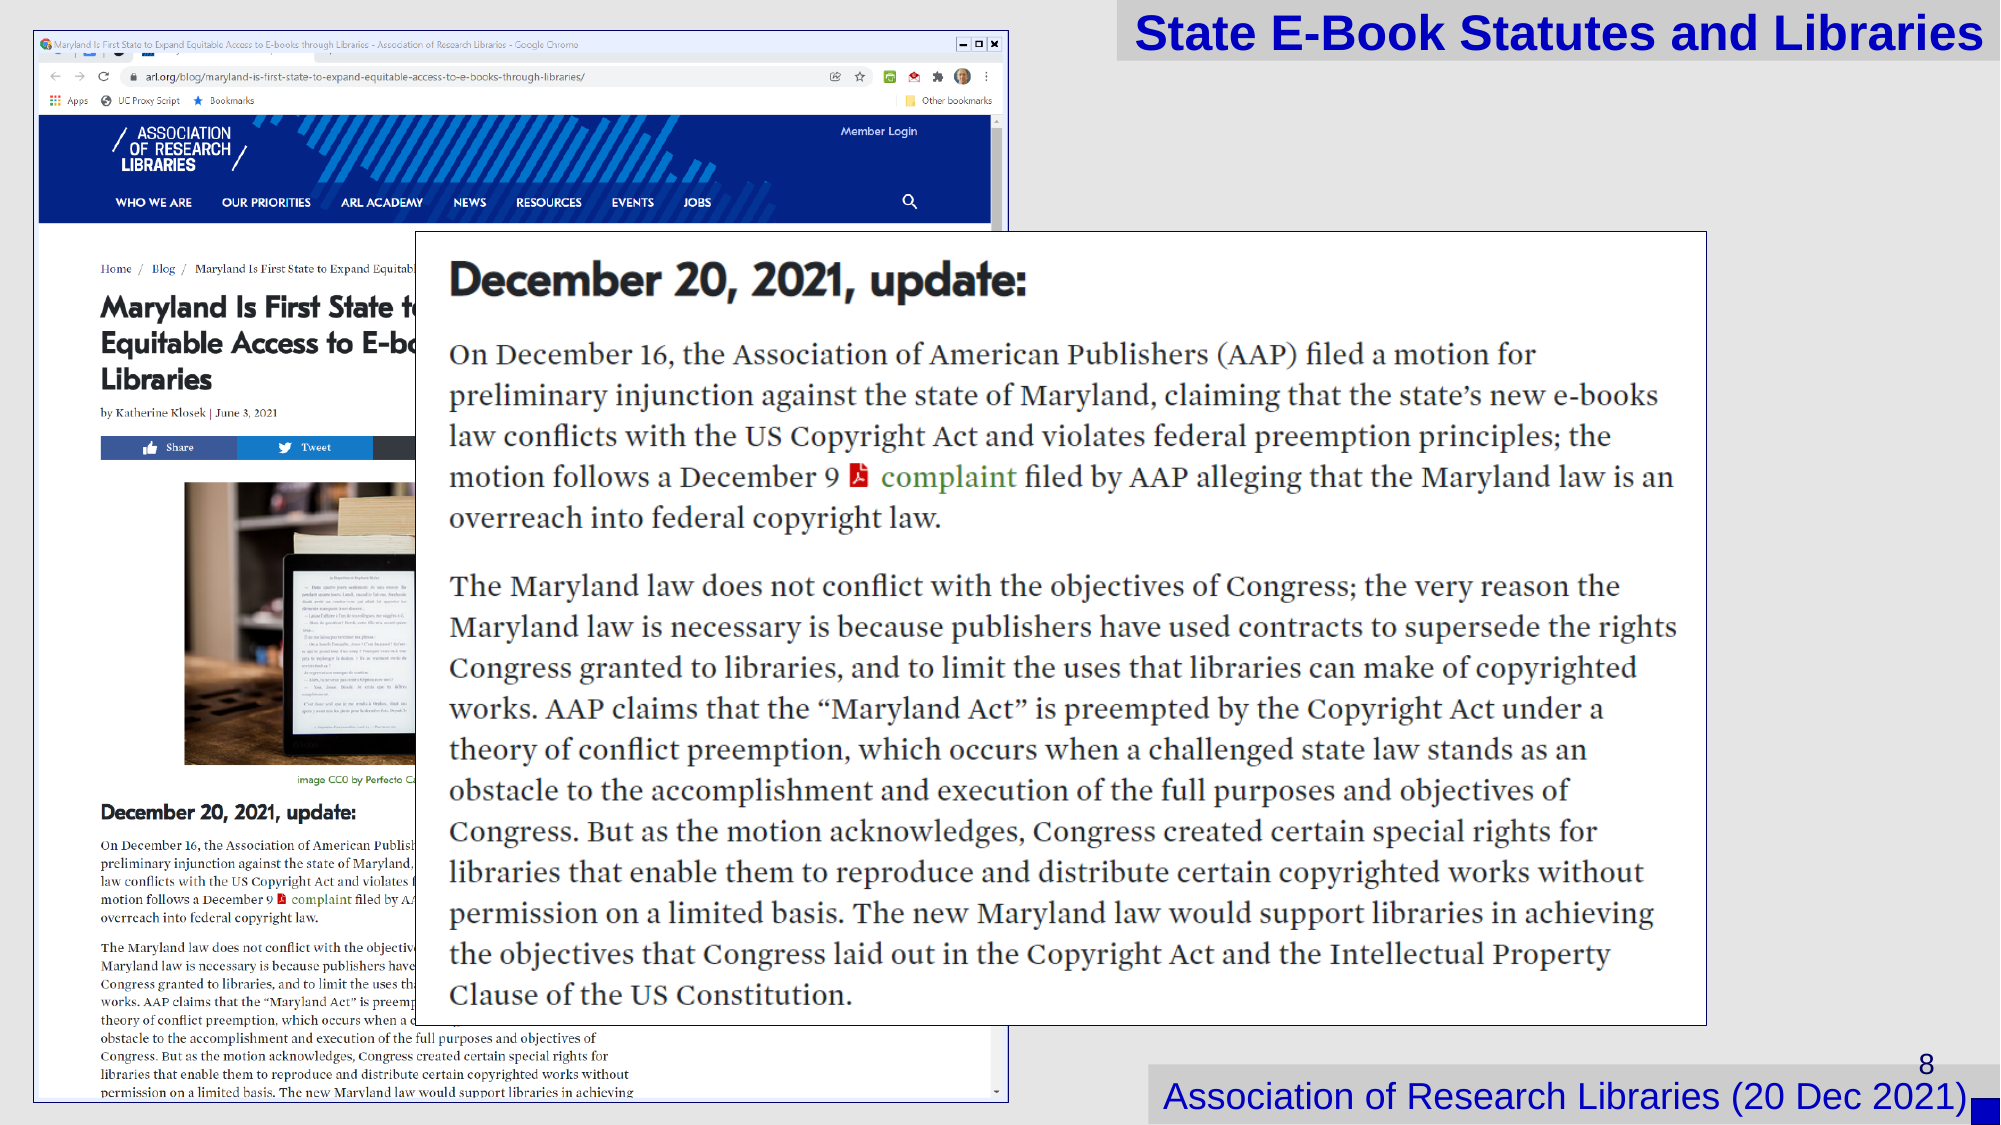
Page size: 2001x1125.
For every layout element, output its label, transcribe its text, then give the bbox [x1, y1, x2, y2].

text_box [1971, 1099, 2000, 1125]
title State E-Book Statutes and Libraries [1116, 0, 2000, 61]
slide_number 8 [1533, 1024, 1951, 1064]
picture [33, 30, 1707, 1103]
text_box Association of Research Libraries (20 Dec 2021) [1148, 1064, 2000, 1125]
